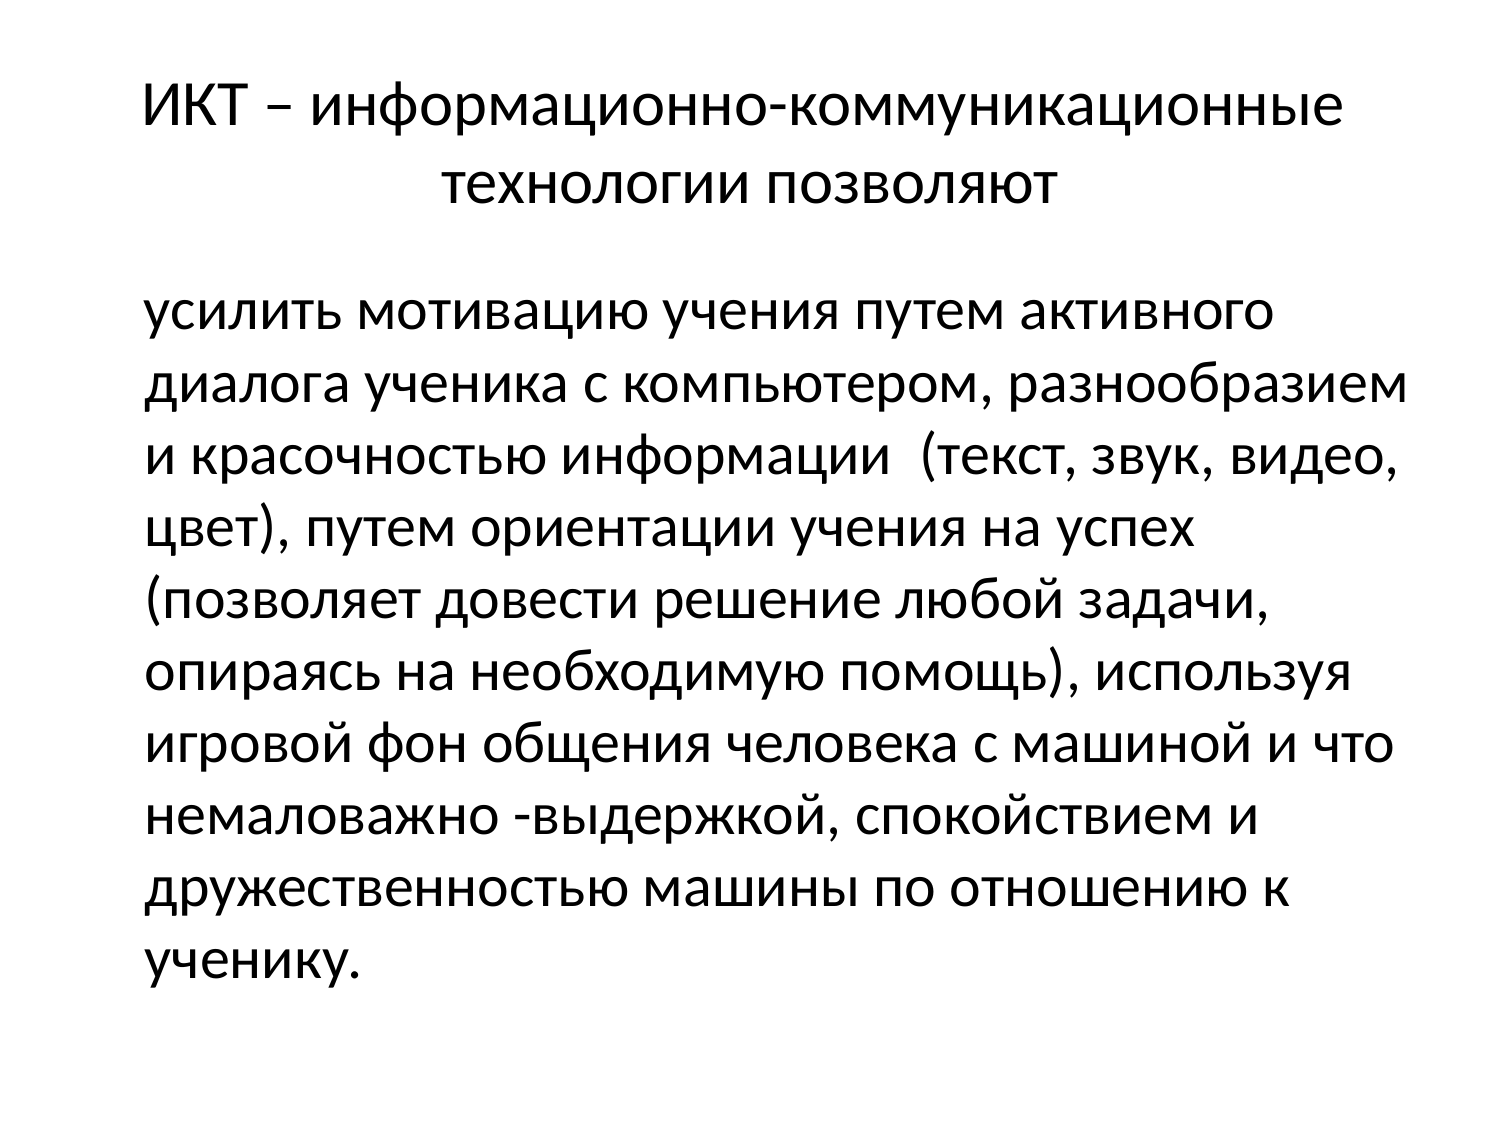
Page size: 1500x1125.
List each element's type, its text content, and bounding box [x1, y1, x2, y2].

list усилить мотивацию учения путем активного диалога ученика с компьютером, разнообразием и красочностью информации (текст, звук, видео, цвет), путем ориентации учения на успех (позволяет довести решение любой задачи, опираясь на необходимую помощь), используя игровой фон общения человека с машиной и что немаловажно -выдержкой, спокойствием и дружественностью машины по отношению к ученику. [75, 262, 1425, 1005]
title ИКТ – информационно-коммуникационные технологии позволяют [75, 45, 1425, 233]
